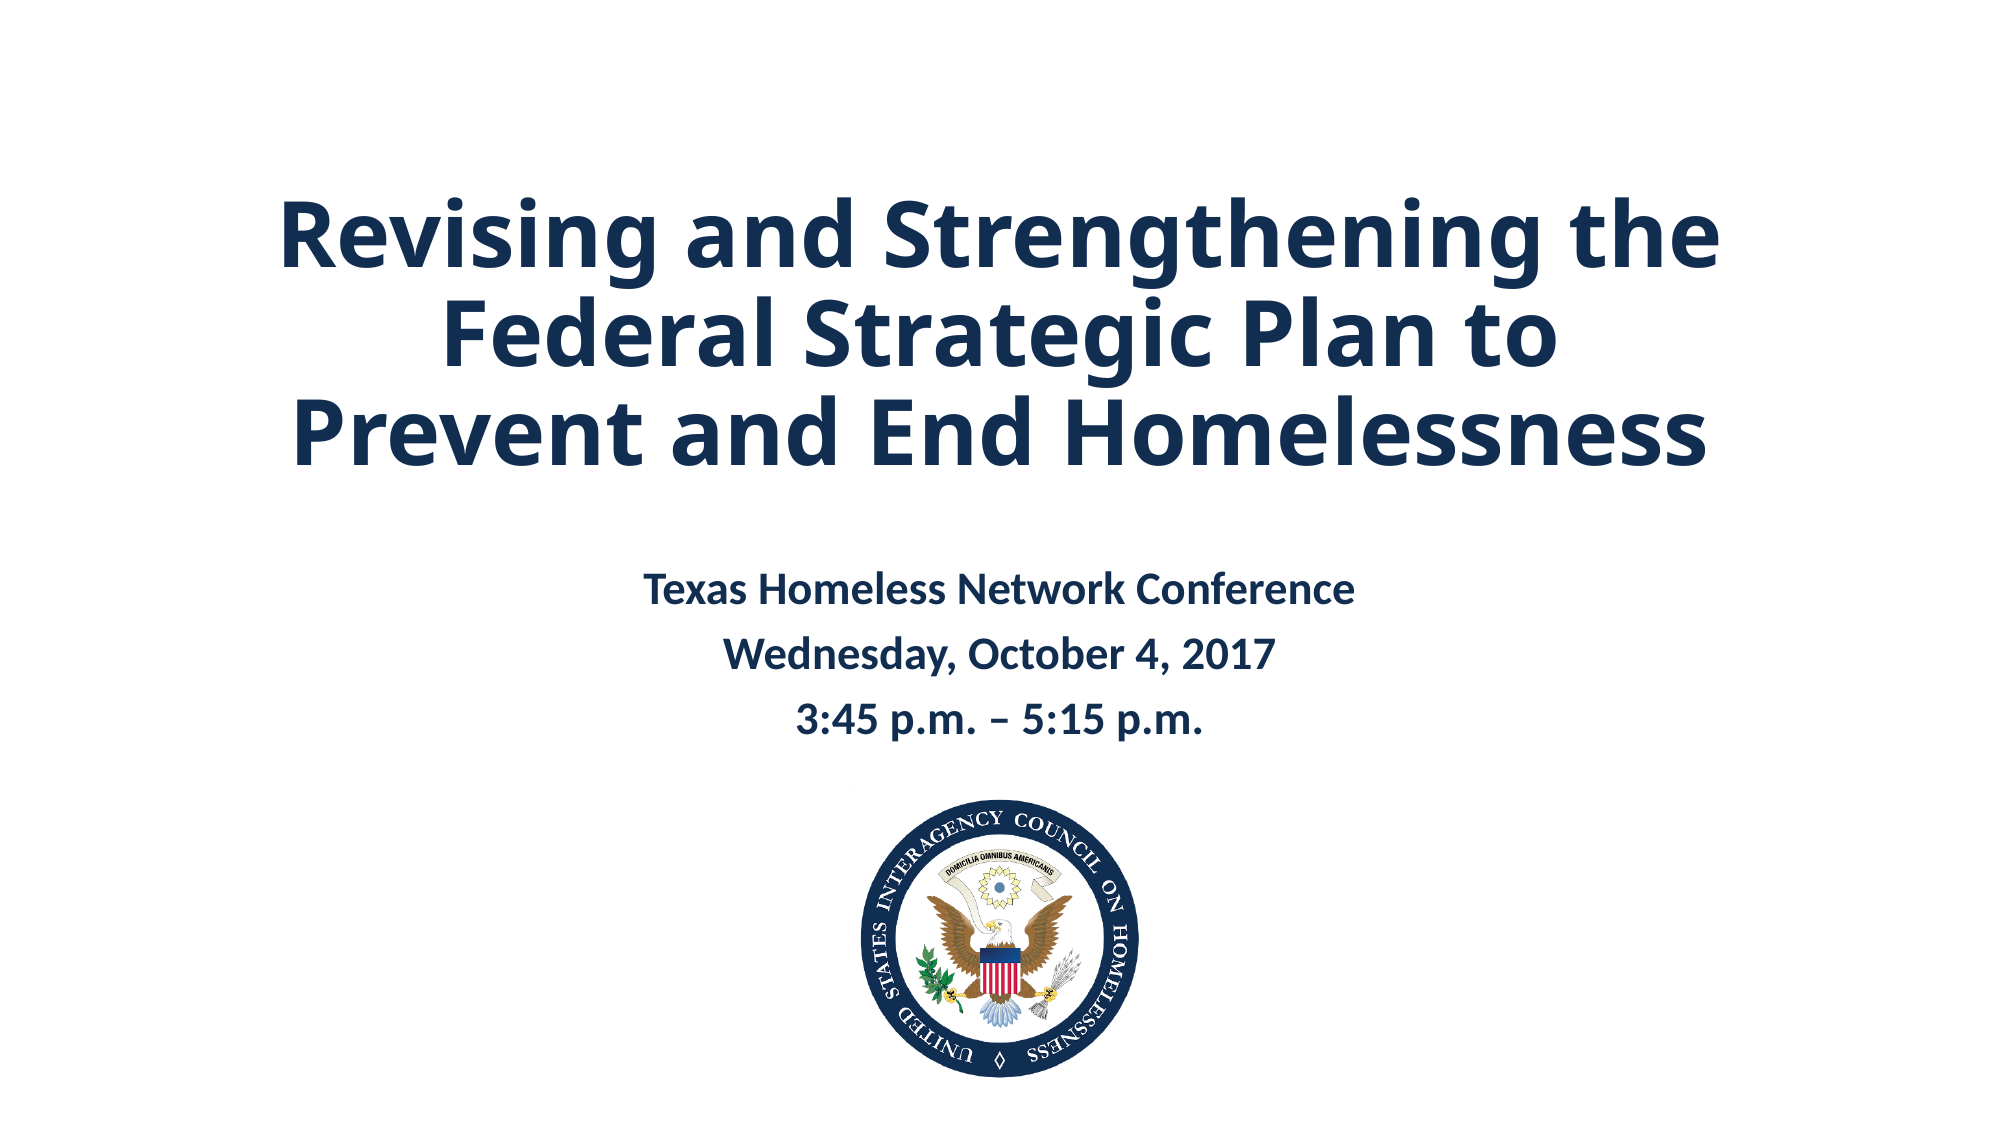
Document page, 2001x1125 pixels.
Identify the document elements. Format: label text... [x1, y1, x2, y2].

title Revising and Strengthening the Federal Strategic Plan to Prevent and End Homelessness [249, 101, 1750, 493]
picture [848, 787, 1151, 1090]
subtitle Texas Homeless Network Conference Wednesday, October 4, 2017 3:45 p.m. – 5:15 p.m. [249, 556, 1750, 754]
